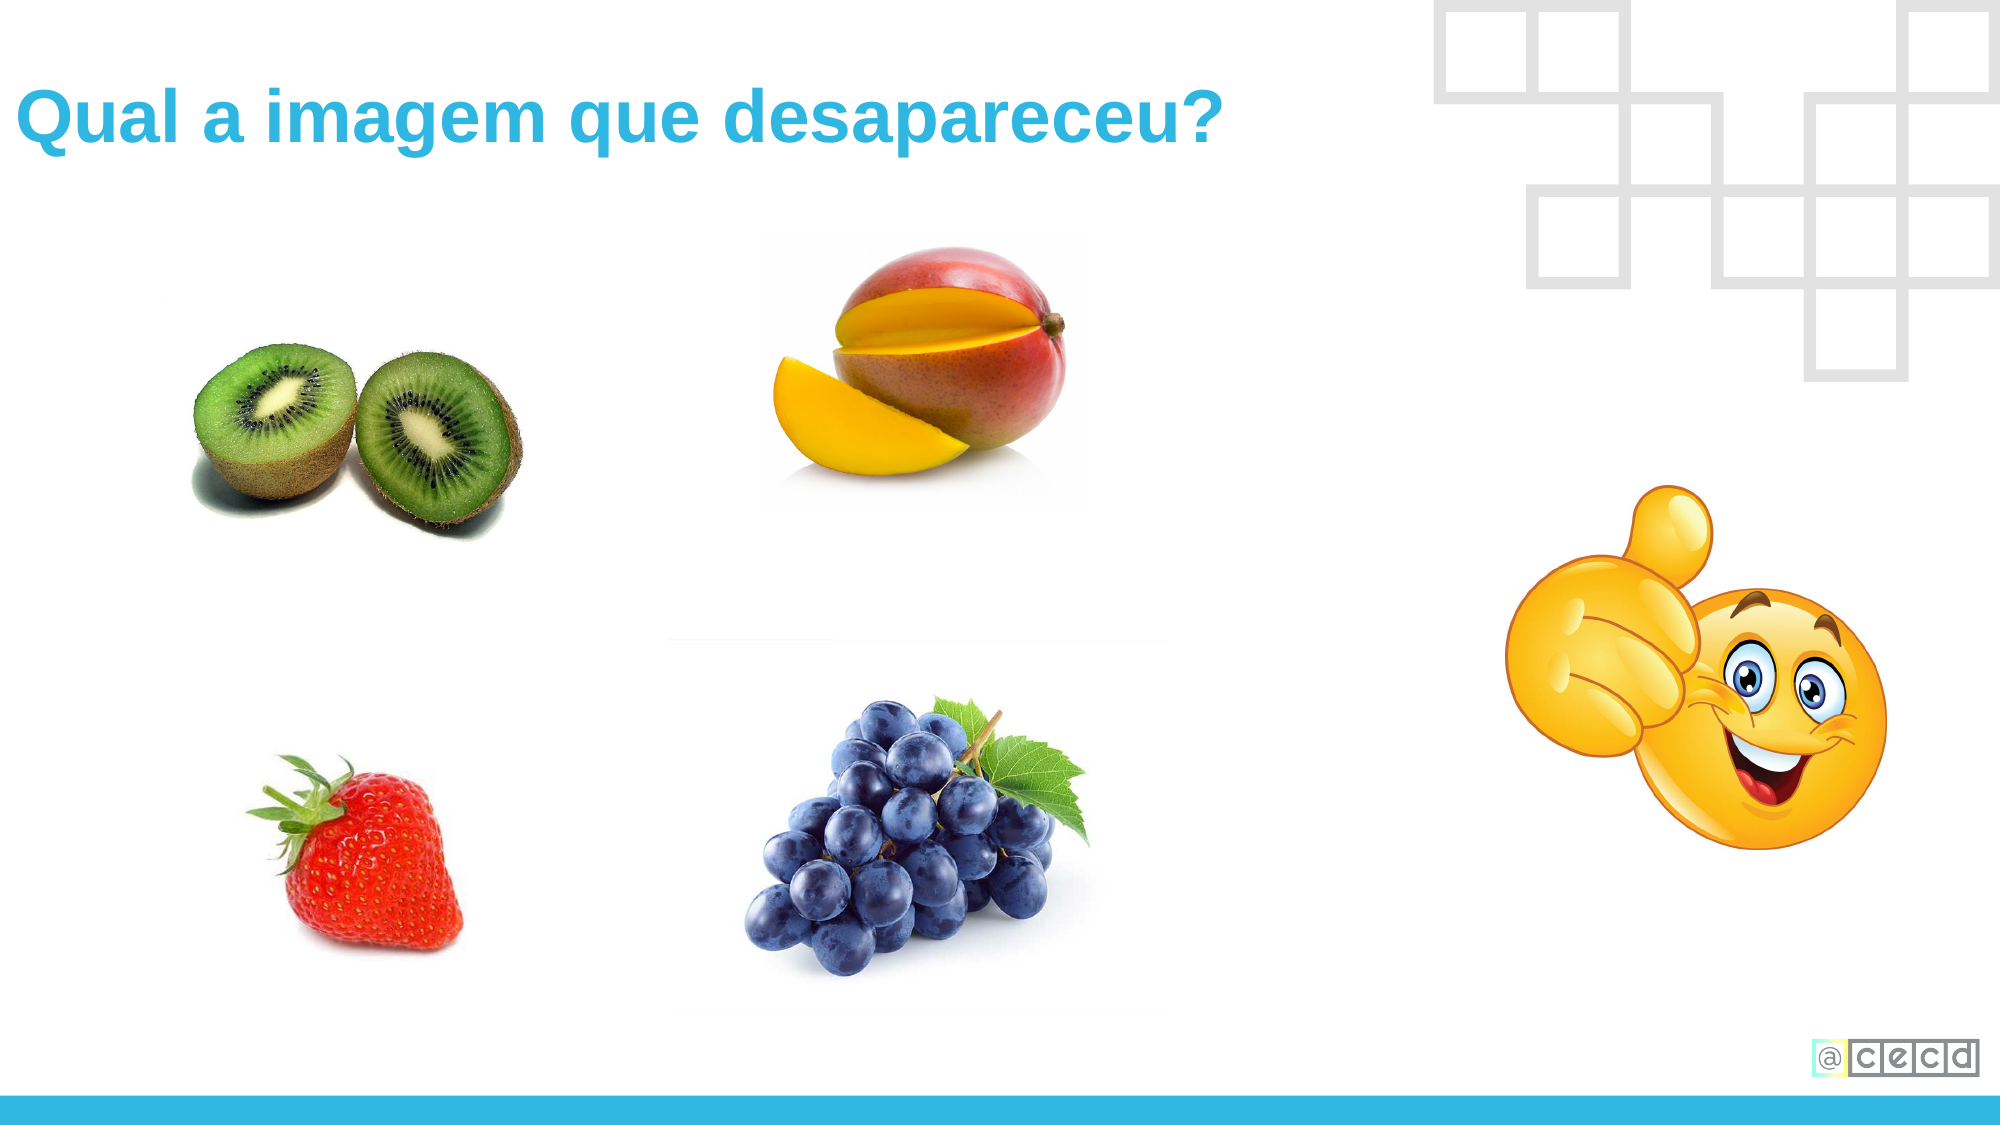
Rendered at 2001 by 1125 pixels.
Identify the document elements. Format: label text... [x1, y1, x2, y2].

picture [0, 0, 2000, 1125]
title Qual a imagem que desapareceu? [0, 0, 1415, 238]
